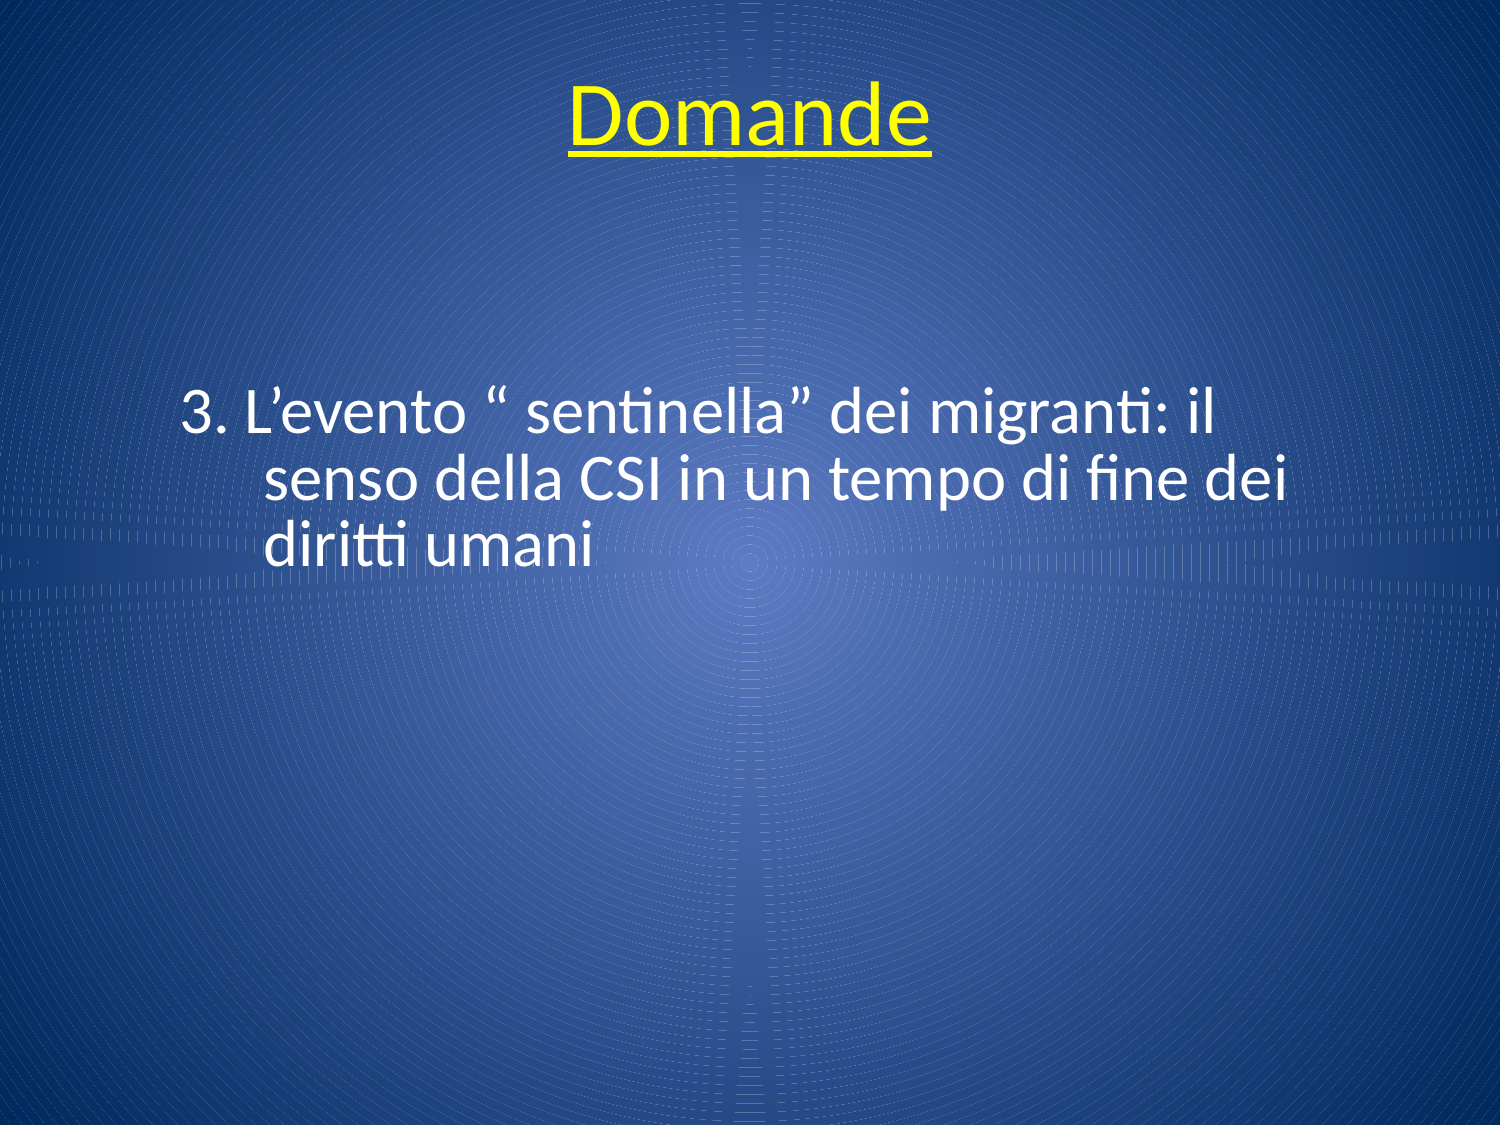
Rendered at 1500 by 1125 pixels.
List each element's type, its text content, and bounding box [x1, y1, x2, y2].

text_box 3. L’evento “ sentinella” dei migranti: il senso della CSI in un tempo di fine dei diritti umani [164, 375, 1311, 630]
text_box Domande [112, 2, 1388, 244]
text_box [164, 630, 1311, 1011]
